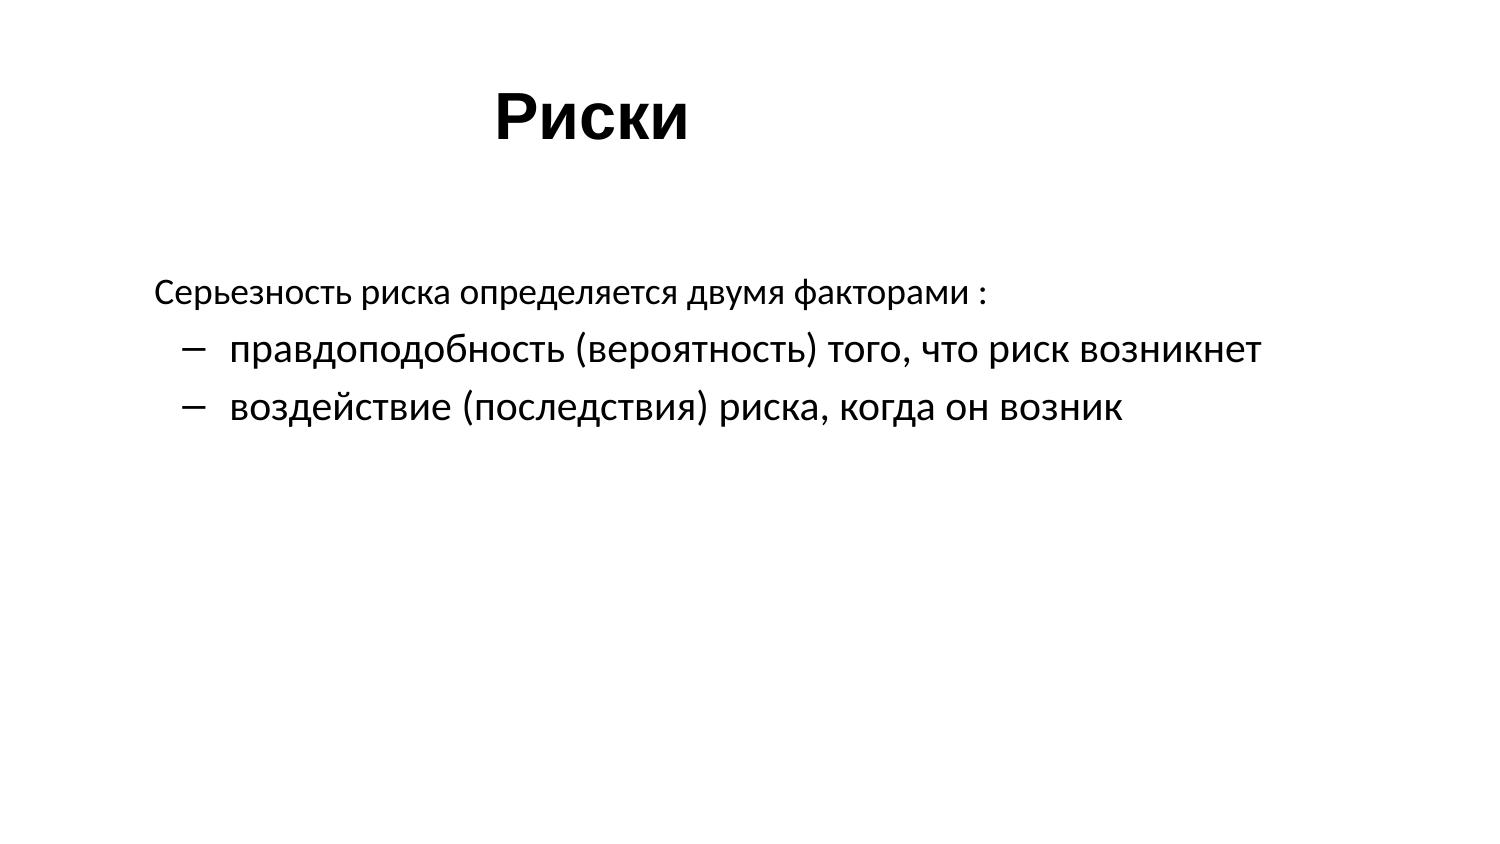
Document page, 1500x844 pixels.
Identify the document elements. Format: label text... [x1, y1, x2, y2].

title Риски [76, 67, 1109, 161]
list Серьезность риска определяется двумя факторами : правдоподобность (вероятность) того, что риск возникнет воздействие (последствия) риска, когда он возник [96, 209, 1317, 754]
